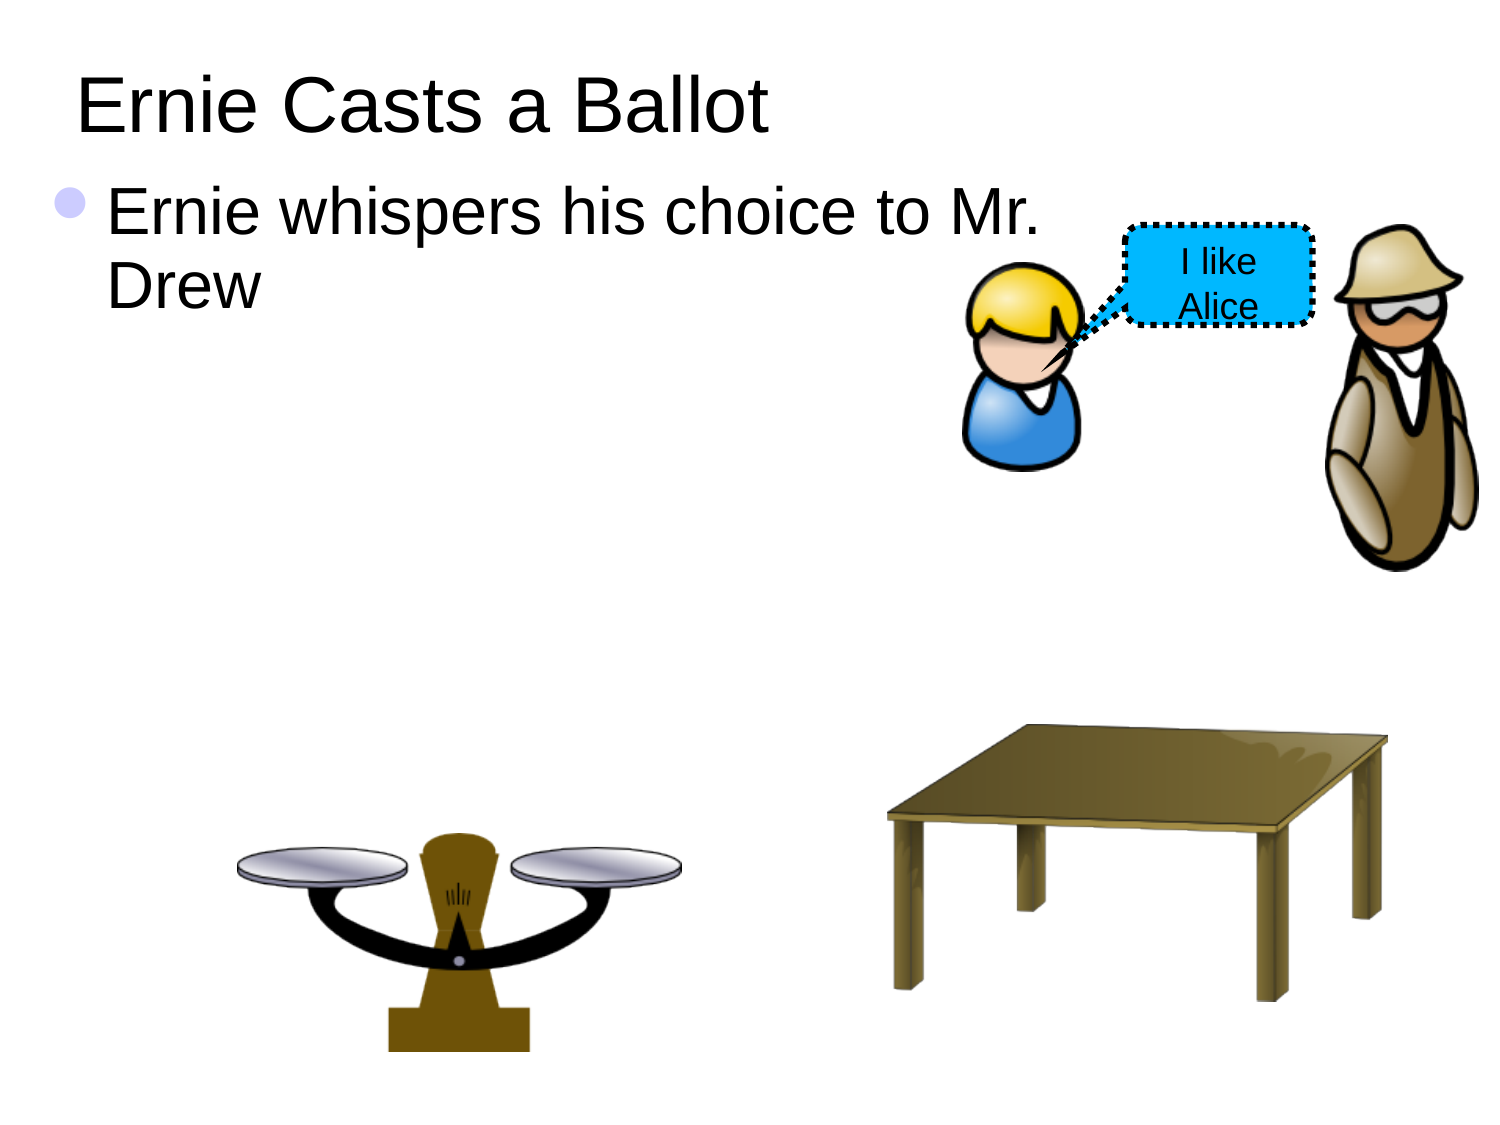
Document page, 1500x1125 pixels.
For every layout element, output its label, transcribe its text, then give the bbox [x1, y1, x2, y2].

list Ernie whispers his choice to Mr. Drew [49, 174, 1051, 813]
picture [1324, 224, 1479, 573]
text_box I like Alice [1088, 224, 1313, 335]
picture [962, 262, 1085, 473]
picture [237, 832, 682, 1052]
title Ernie Casts a Ballot [74, 12, 1425, 200]
picture [887, 724, 1388, 1002]
